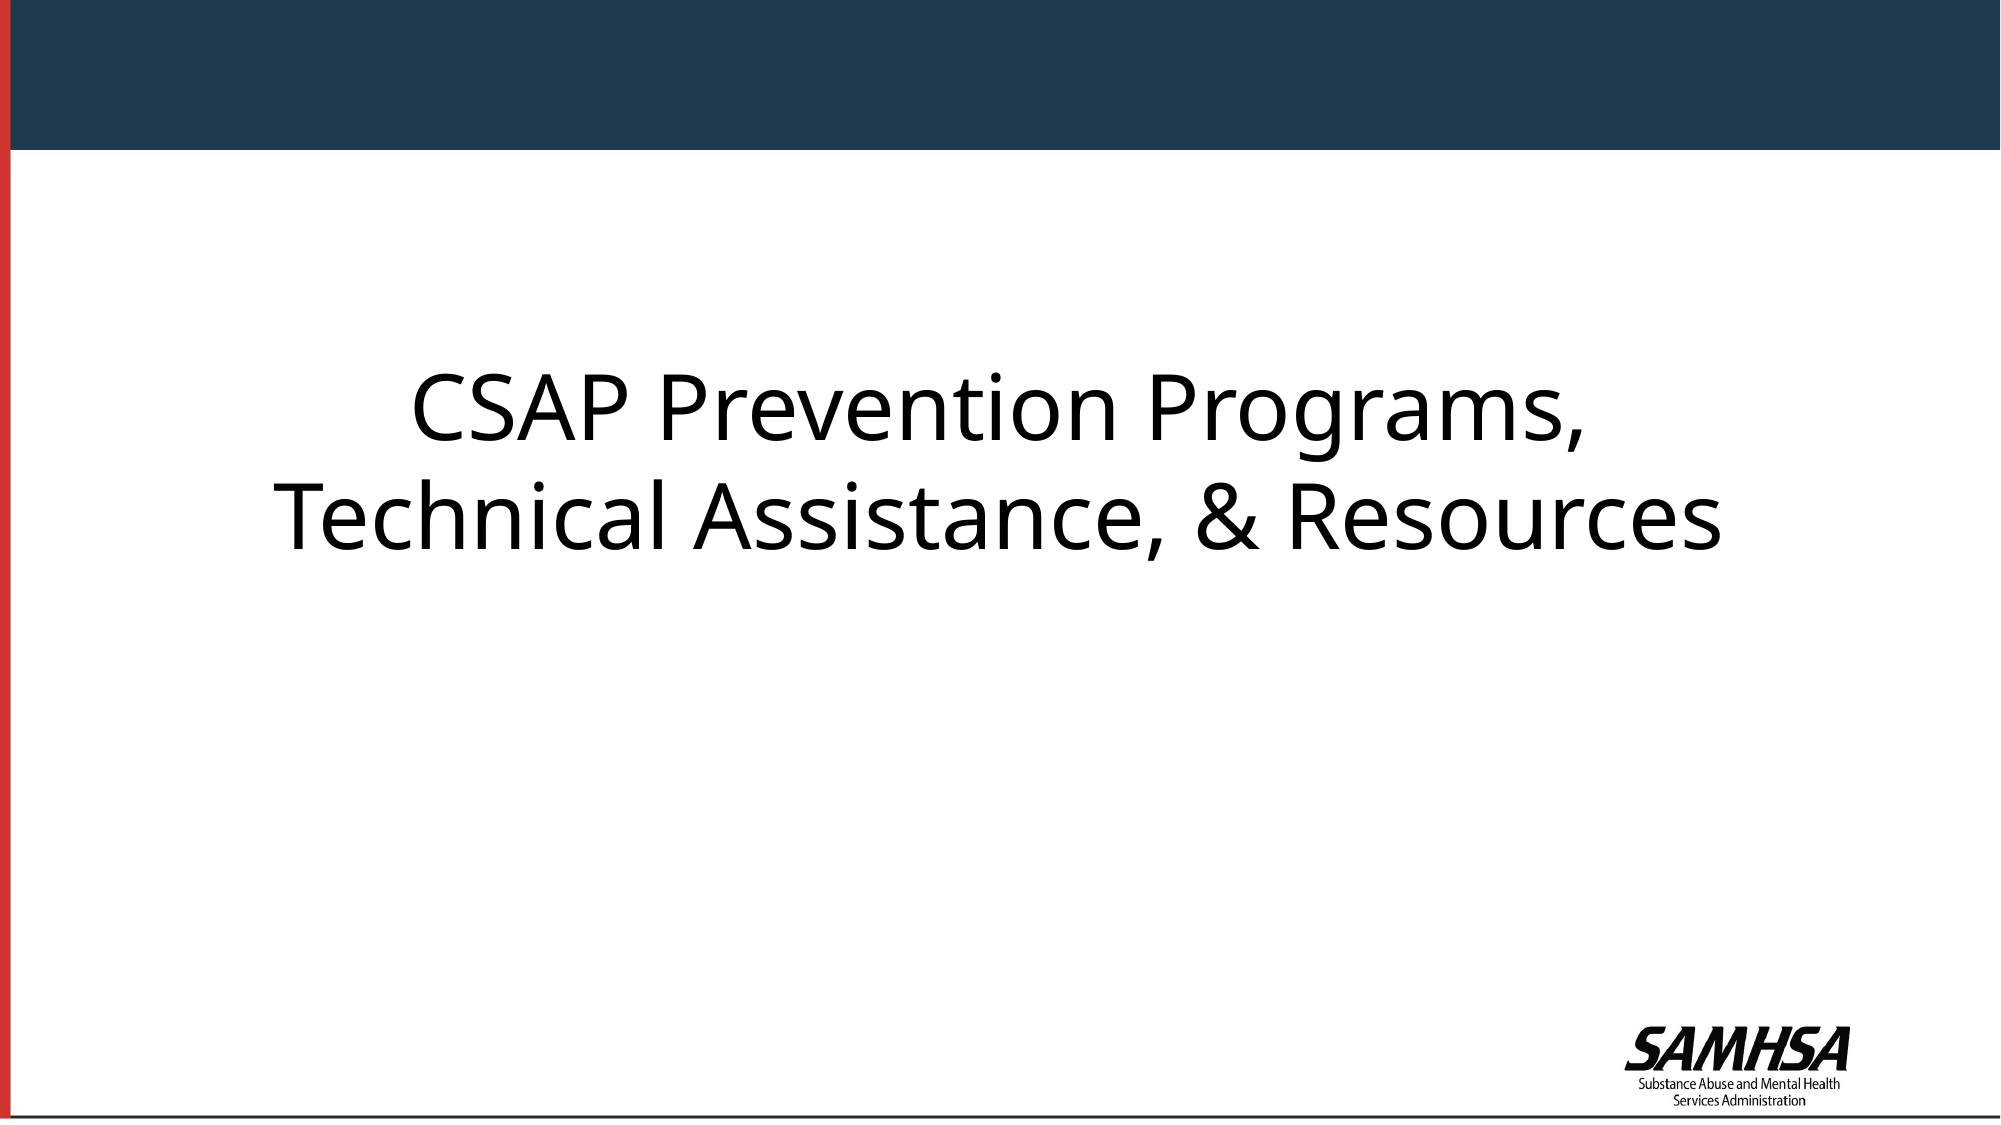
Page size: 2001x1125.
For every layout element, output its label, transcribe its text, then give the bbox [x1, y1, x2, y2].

title CSAP Prevention Programs, Technical Assistance, & Resources [249, 184, 1750, 576]
picture [0, 0, 2001, 1125]
